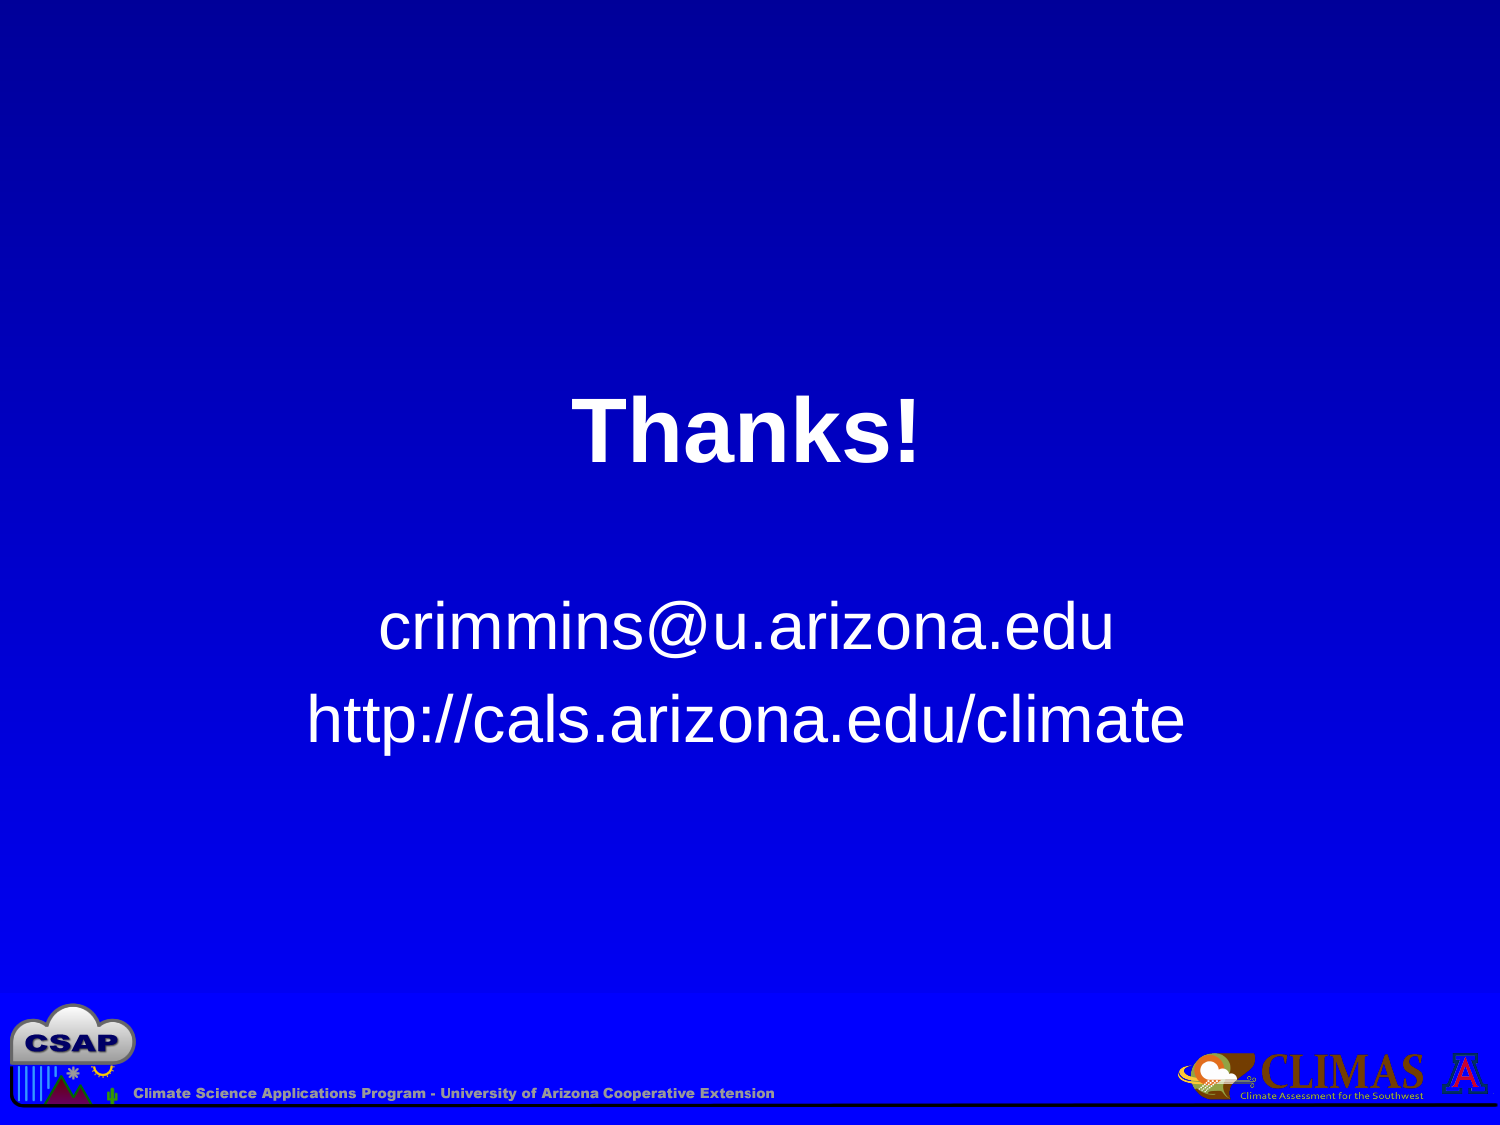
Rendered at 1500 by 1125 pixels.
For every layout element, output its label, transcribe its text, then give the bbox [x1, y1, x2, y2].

title Thanks! [109, 304, 1386, 547]
subtitle crimmins@u.arizona.edu http://cals.arizona.edu/climate [222, 574, 1273, 863]
picture [0, 993, 1500, 1123]
